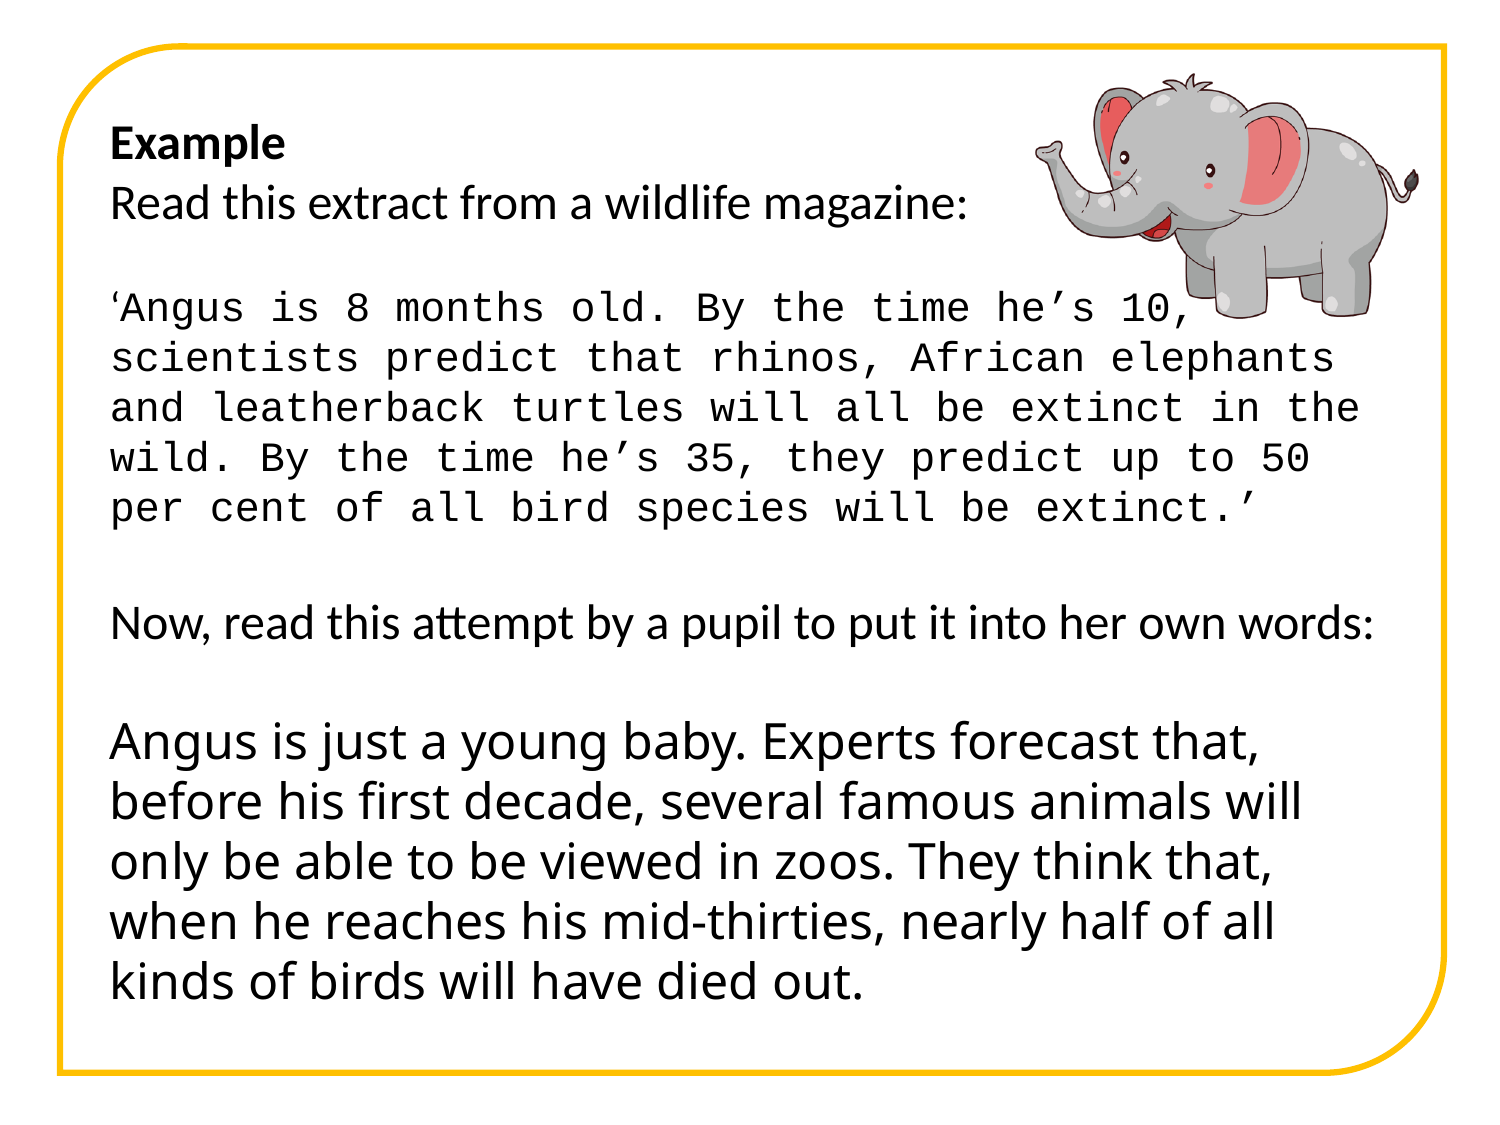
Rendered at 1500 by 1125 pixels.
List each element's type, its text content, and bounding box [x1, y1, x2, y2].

picture [1005, 46, 1444, 342]
text_box Example Read this extract from a wildlife magazine: ‘Angus is 8 months old. By the time he’s 10, scientists predict that rhinos, African elephants and leatherback turtles will all be extinct in the wild. By the time he’s 35, they predict up to 50 per cent of all bird species will be extinct.’ Now, read this attempt by a pupil to put it into her own words: Angus is just a young baby. Experts forecast that, before his first decade, several famous animals will only be able to be viewed in zoos. They think that, when he reaches his mid-thirties, nearly half of all kinds of birds will have died out. [58, 45, 1445, 1074]
